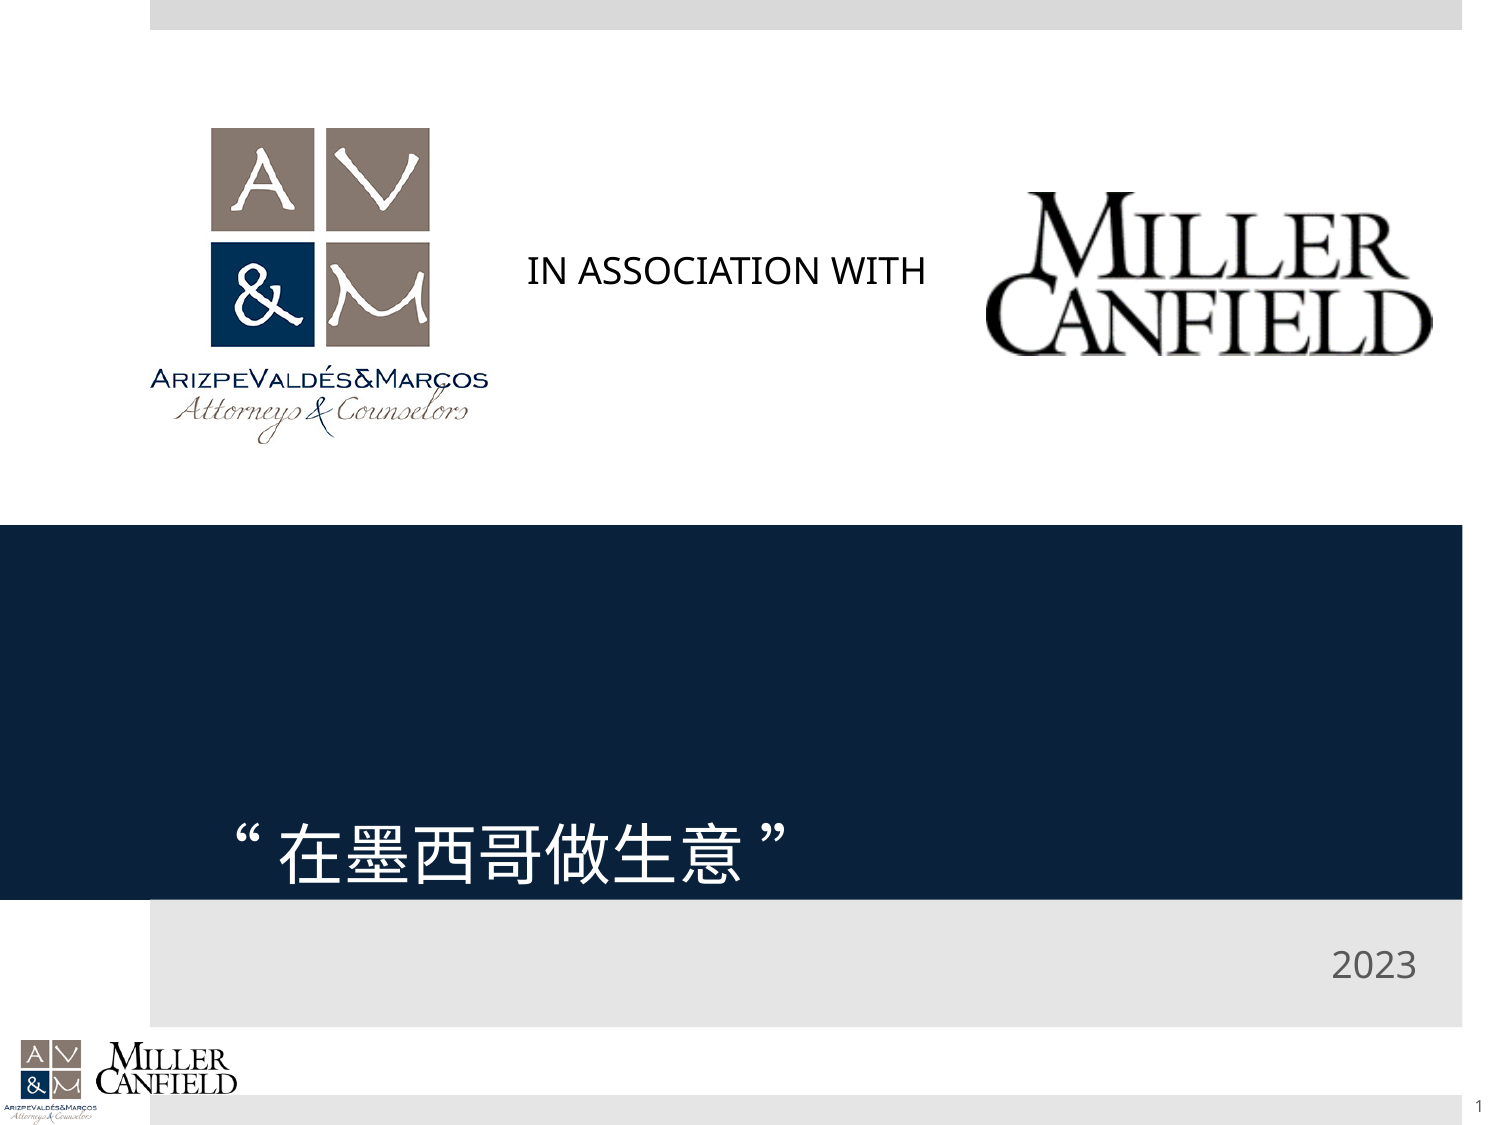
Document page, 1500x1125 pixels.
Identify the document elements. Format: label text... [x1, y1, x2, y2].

picture [985, 192, 1433, 356]
picture [4, 1040, 237, 1125]
list 2023 [149, 899, 1463, 1028]
title “在墨西哥做生意 ” [0, 524, 1463, 901]
slide_number 1 [1441, 1077, 1500, 1125]
picture [149, 128, 491, 444]
text_box IN ASSOCIATION WITH [512, 239, 951, 300]
